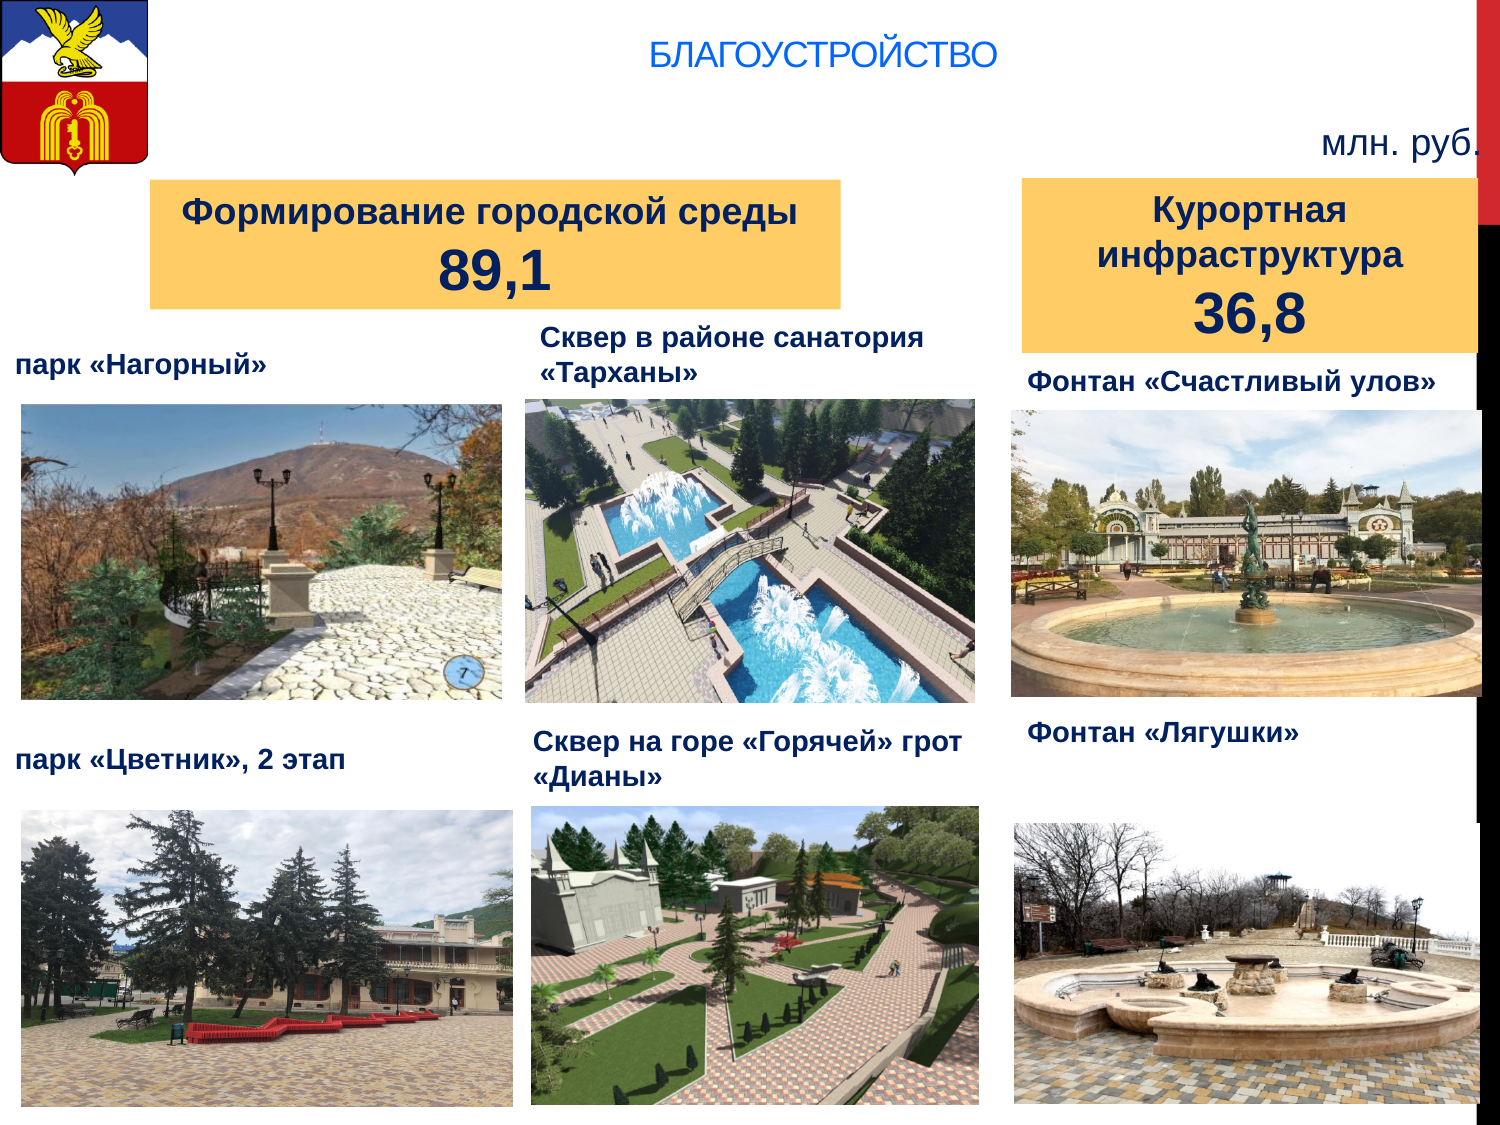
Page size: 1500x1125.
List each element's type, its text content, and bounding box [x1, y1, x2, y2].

text_box Курортная инфраструктура 36,8 [1021, 178, 1479, 353]
picture [21, 404, 503, 701]
picture [524, 399, 976, 704]
picture [0, 0, 149, 176]
text_box парк «Нагорный» [0, 337, 524, 388]
text_box парк «Цветник», 2 этап [0, 732, 518, 783]
picture [1010, 410, 1482, 698]
picture [21, 810, 513, 1107]
text_box Сквер в районе санатория «Тарханы» [524, 310, 989, 396]
picture [1013, 822, 1481, 1104]
text_box Фонтан «Счастливый улов» [1012, 354, 1472, 405]
picture [530, 805, 979, 1106]
text_box Формирование городской среды 89,1 [150, 179, 841, 310]
title Благоустройство [157, 23, 1500, 127]
text_box Фонтан «Лягушки» [1012, 706, 1472, 756]
text_box млн. руб. [1306, 110, 1498, 171]
text_box Сквер на горе «Горячей» грот «Дианы» [518, 714, 997, 800]
